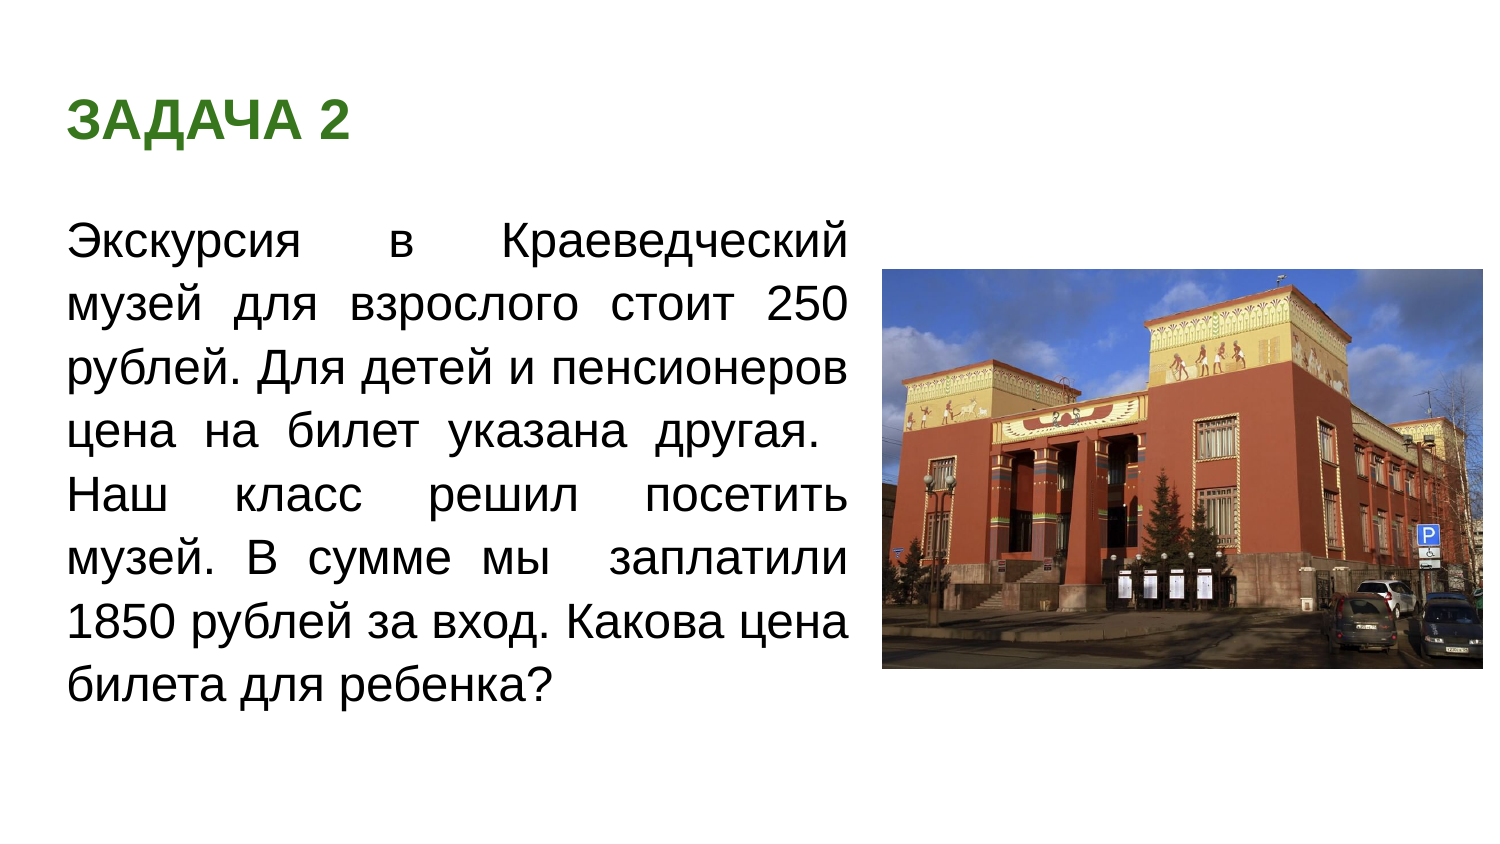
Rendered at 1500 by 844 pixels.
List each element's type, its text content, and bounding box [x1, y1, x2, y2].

title ЗАДАЧА 2 [51, 72, 1449, 167]
list Экскурсия в Краеведческий музей для взрослого стоит 250 рублей. Для детей и пенсионеров цена на билет указана другая. Наш класс решил посетить музей. В сумме мы заплатили 1850 рублей за вход. Какова цена билета для ребенка? [51, 189, 864, 750]
picture [882, 269, 1483, 670]
